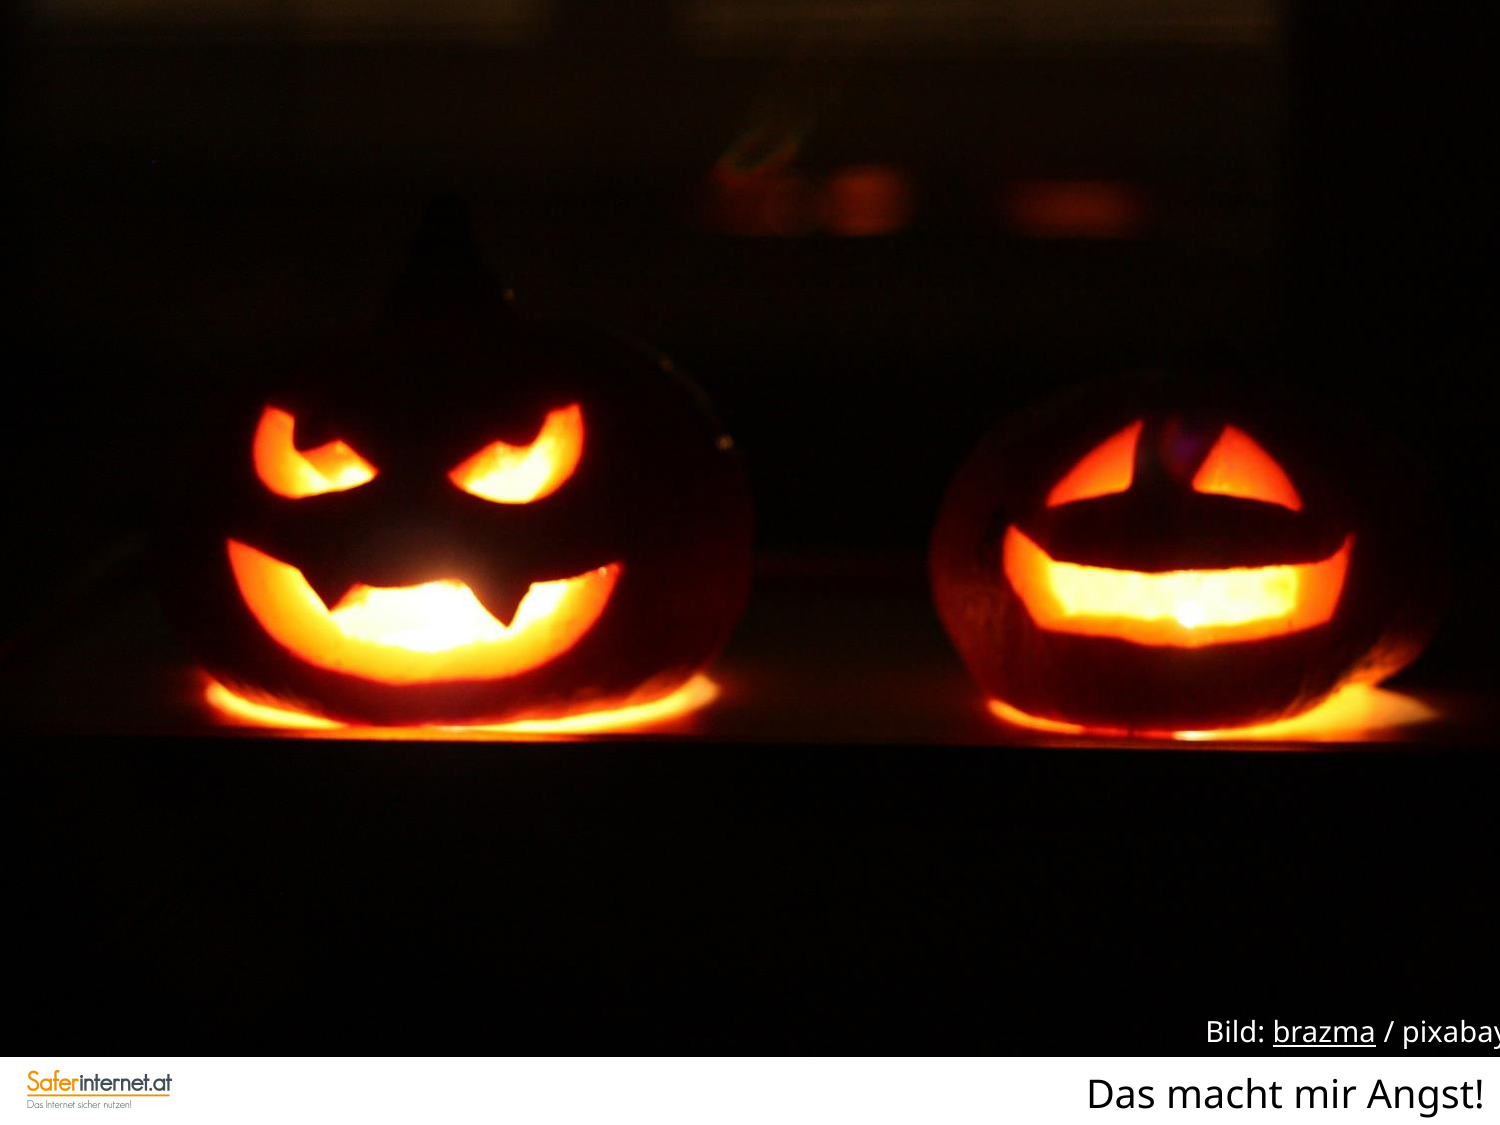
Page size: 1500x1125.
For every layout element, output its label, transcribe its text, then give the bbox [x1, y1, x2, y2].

text_box Bild: brazma / pixabay [1190, 1057, 1500, 1061]
picture [27, 1070, 172, 1108]
text_box Das macht mir Angst! [680, 1061, 1500, 1125]
picture [0, 0, 1500, 1057]
